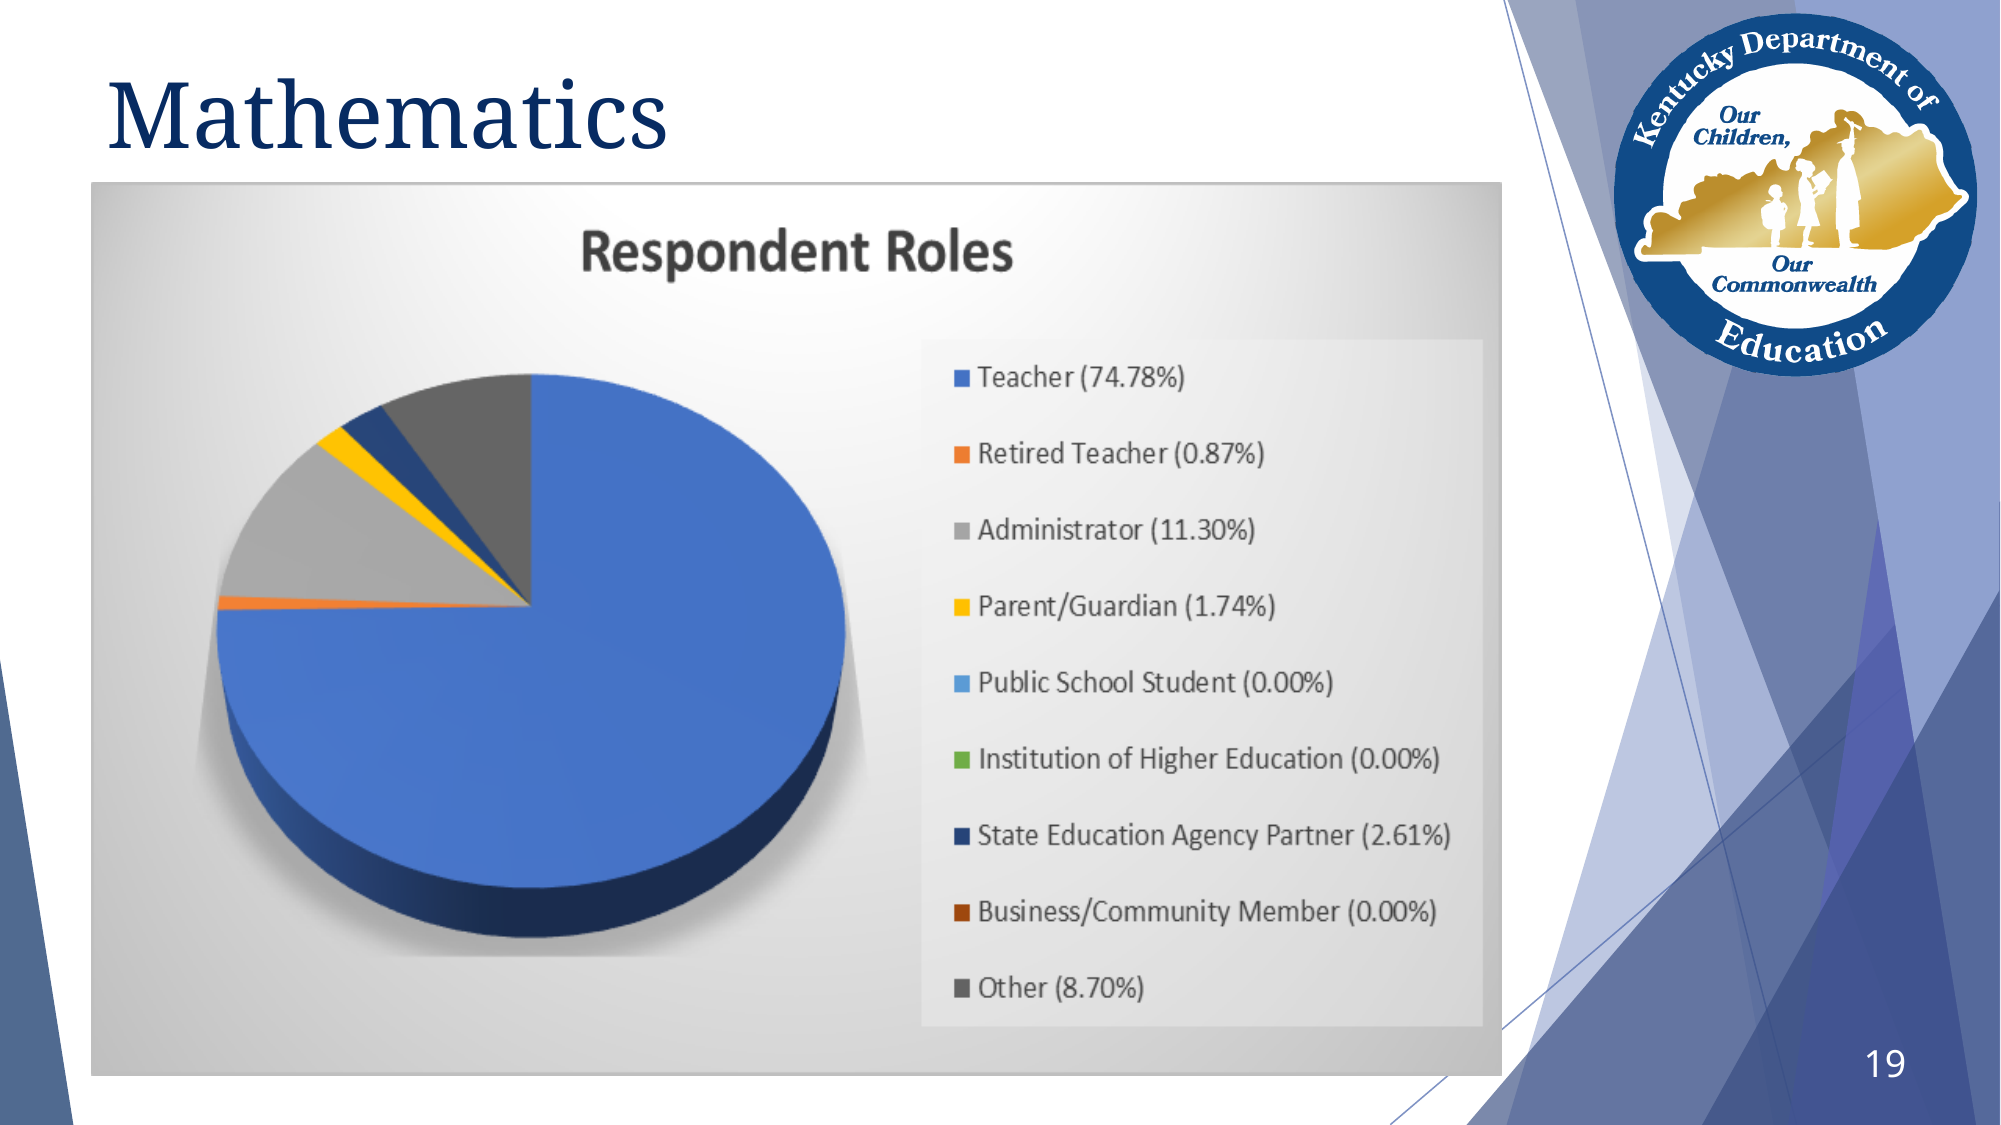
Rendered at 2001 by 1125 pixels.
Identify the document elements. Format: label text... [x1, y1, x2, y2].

slide_number 19 [1809, 1035, 1922, 1096]
title Mathematics [91, 42, 1502, 181]
picture [90, 182, 1502, 1076]
picture [1598, 0, 1989, 390]
